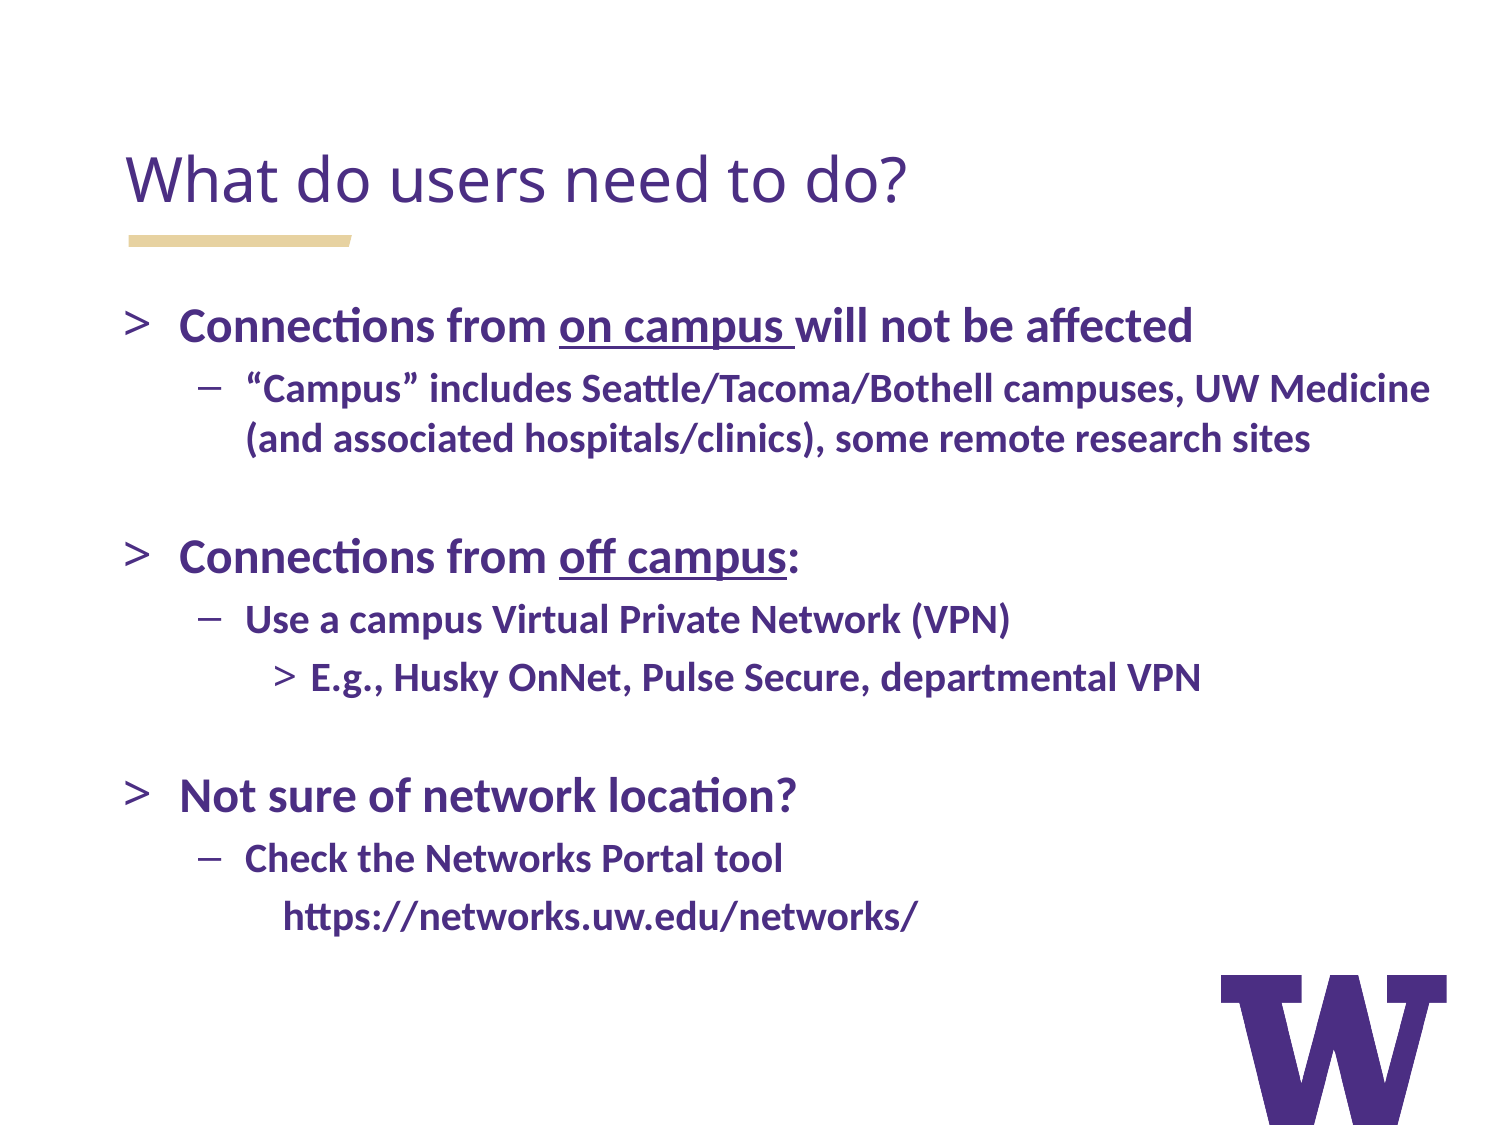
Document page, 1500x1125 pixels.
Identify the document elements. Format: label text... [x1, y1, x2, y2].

picture [128, 235, 352, 247]
picture [1221, 975, 1447, 1125]
list Connections from on campus will not be affected “Campus” includes Seattle/Tacoma/Bothell campuses, UW Medicine (and associated hospitals/clinics), some remote research sites Connections from off campus: Use a campus Virtual Private Network (VPN) E.g., Husky OnNet, Pulse Secure, departmental VPN Not sure of network location? Check the Networks Portal tool https://networks.uw.edu/networks/ [108, 284, 1453, 944]
list What do users need to do? [110, 60, 1453, 224]
